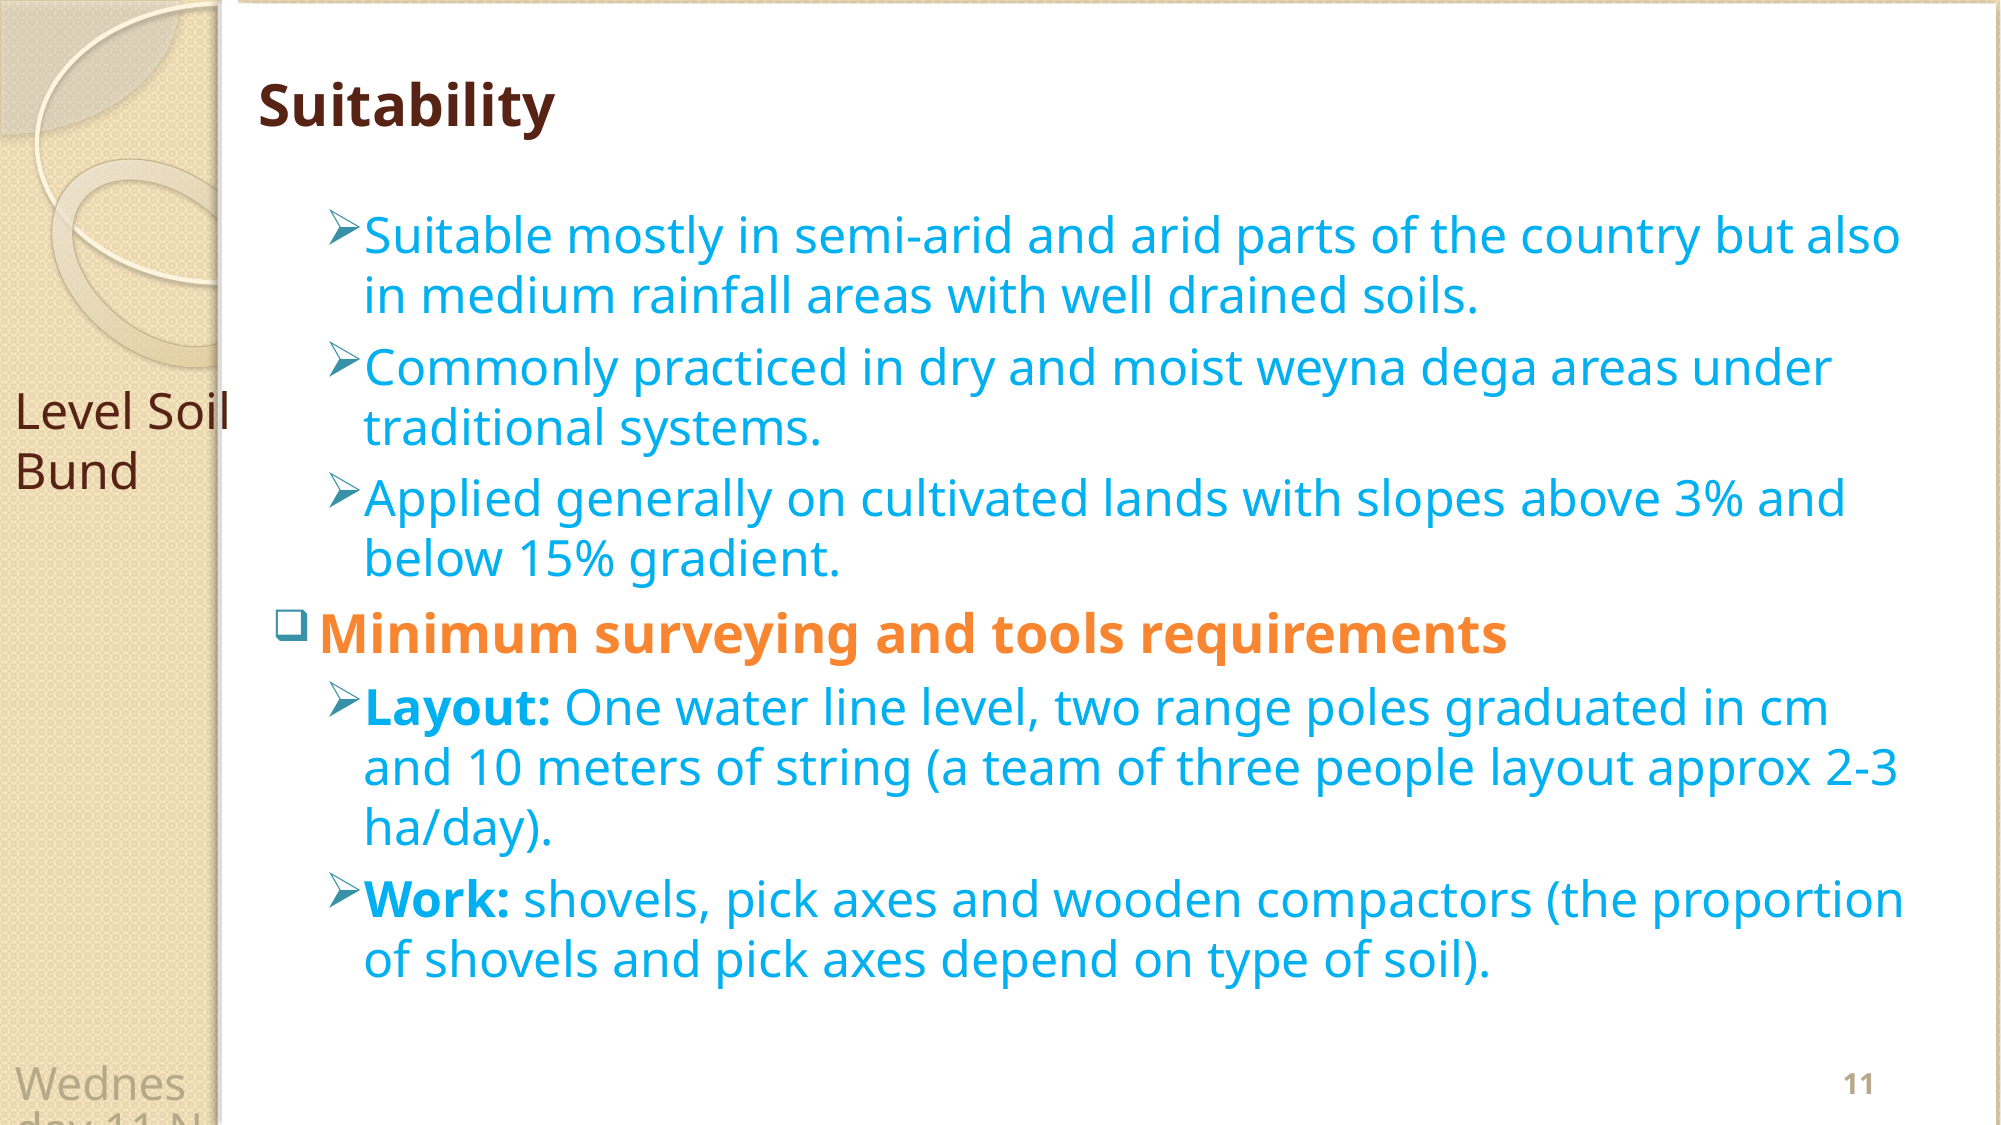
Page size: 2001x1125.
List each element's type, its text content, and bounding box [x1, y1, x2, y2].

text_box Level Soil Bund [0, 371, 287, 507]
title Suitability [244, 45, 1954, 162]
list Suitable mostly in semi-arid and arid parts of the country but also in medium rainfall areas with well drained soils. Commonly practiced in dry and moist weyna dega areas under traditional systems. Applied generally on cultivated lands with slopes above 3% and below 15% gradient. Minimum surveying and tools requirements Layout: One water line level, two range poles graduated in cm and 10 meters of string (a team of three people layout approx 2-3 ha/day). Work: shovels, pick axes and wooden compactors (the proportion of shovels and pick axes depend on type of soil). [244, 196, 1945, 1065]
slide_number 11 [1734, 1034, 1984, 1113]
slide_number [0, 1061, 225, 1125]
